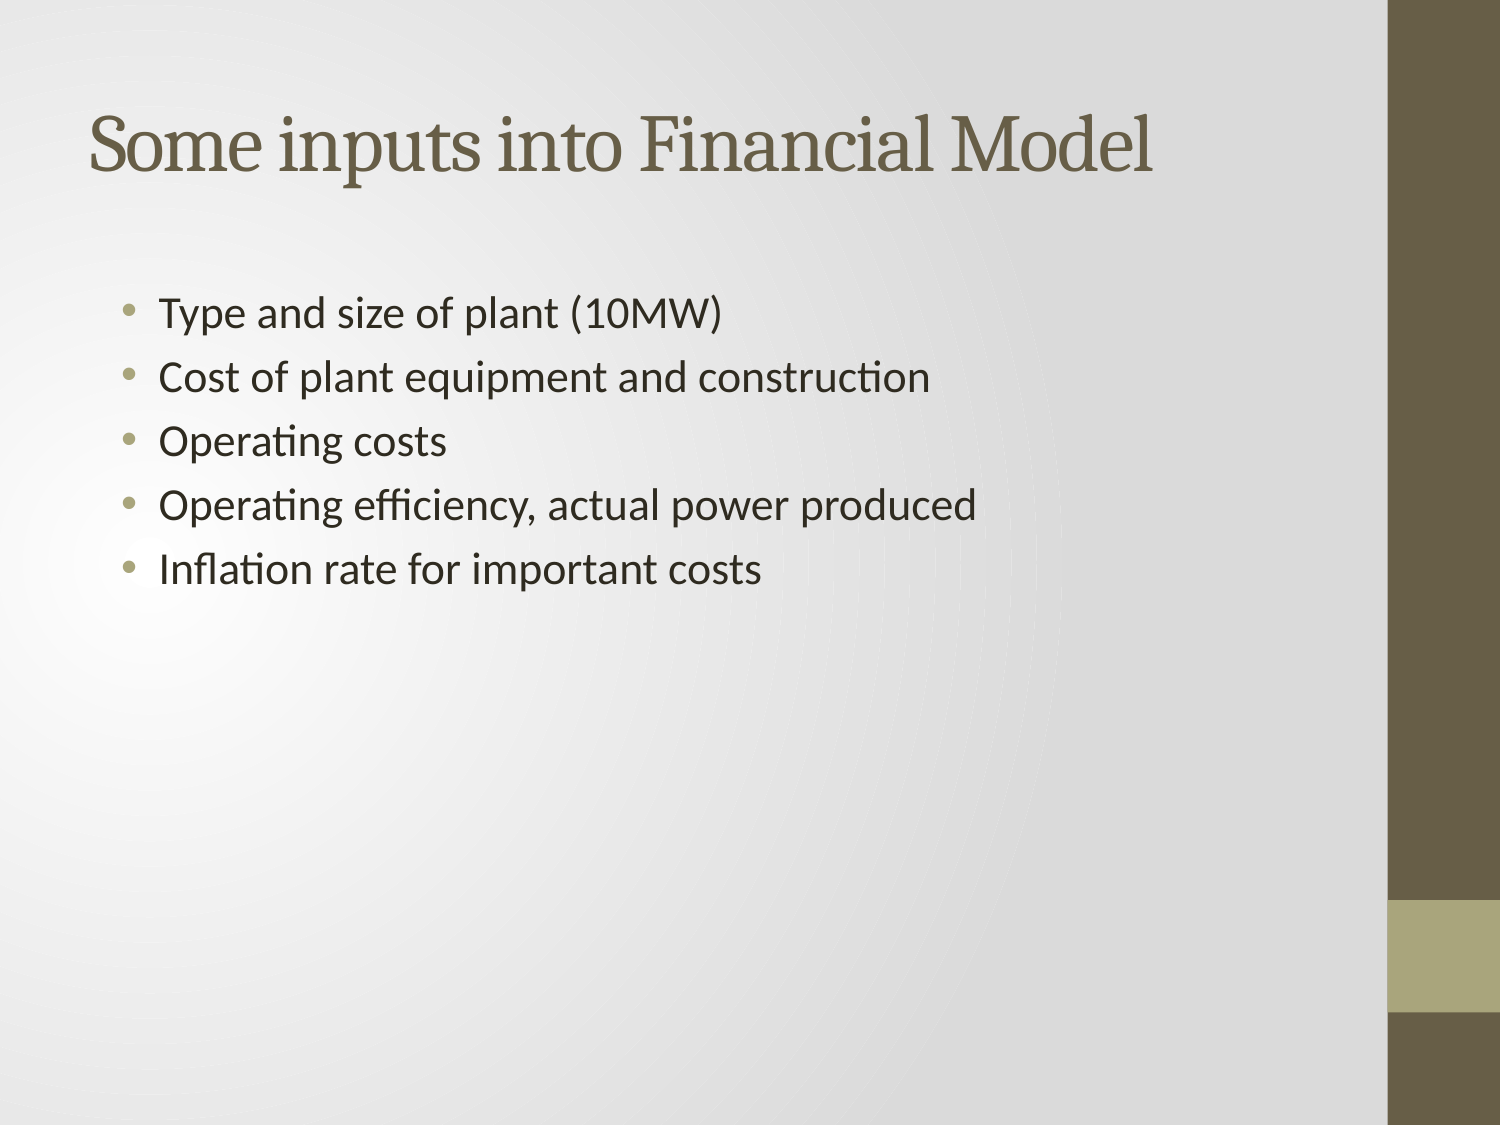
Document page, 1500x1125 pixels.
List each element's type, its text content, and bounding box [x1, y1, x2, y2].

title Some inputs into Financial Model [75, 45, 1325, 233]
list Type and size of plant (10MW) Cost of plant equipment and construction Operating costs Operating efficiency, actual power produced Inflation rate for important costs [87, 275, 1425, 1050]
